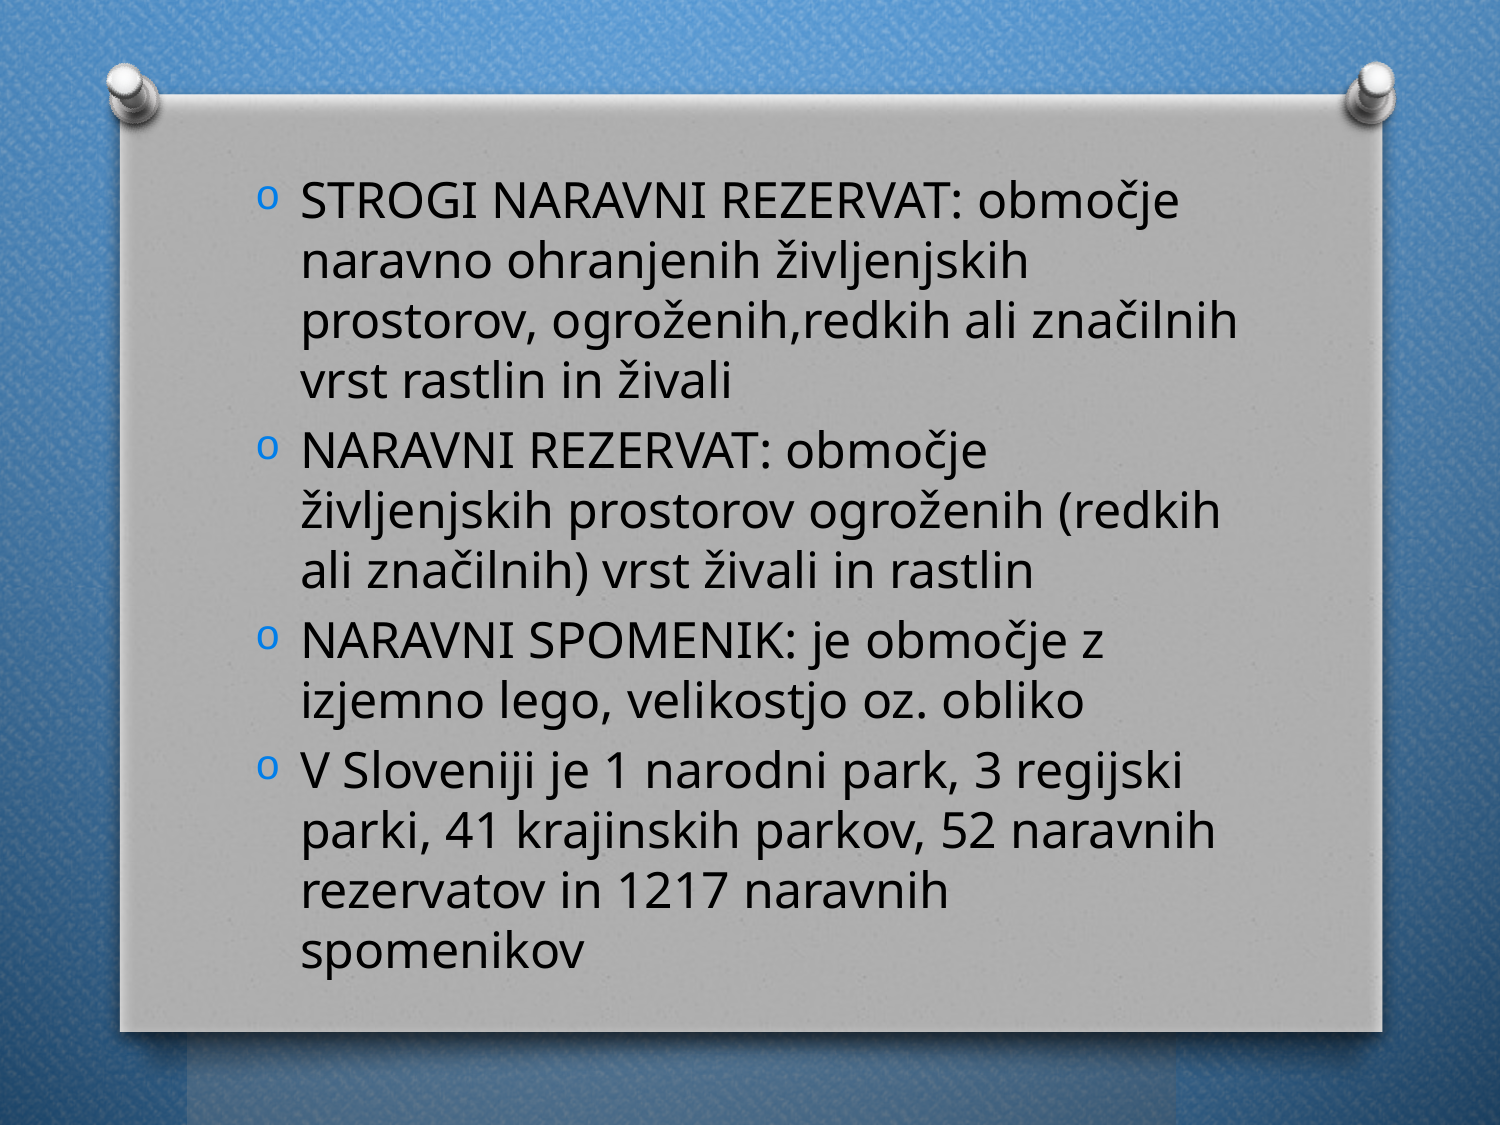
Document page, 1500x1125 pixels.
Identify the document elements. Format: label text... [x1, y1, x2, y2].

picture [1317, 35, 1439, 156]
picture [75, 29, 198, 153]
list STROGI NARAVNI REZERVAT: območje naravno ohranjenih življenjskih prostorov, ogroženih,redkih ali značilnih vrst rastlin in živali NARAVNI REZERVAT: območje življenjskih prostorov ogroženih (redkih ali značilnih) vrst živali in rastlin NARAVNI SPOMENIK: je območje z izjemno lego, velikostjo oz. obliko V Sloveniji je 1 narodni park, 3 regijski parki, 41 krajinskih parkov, 52 naravnih rezervatov in 1217 naravnih spomenikov [240, 160, 1257, 953]
